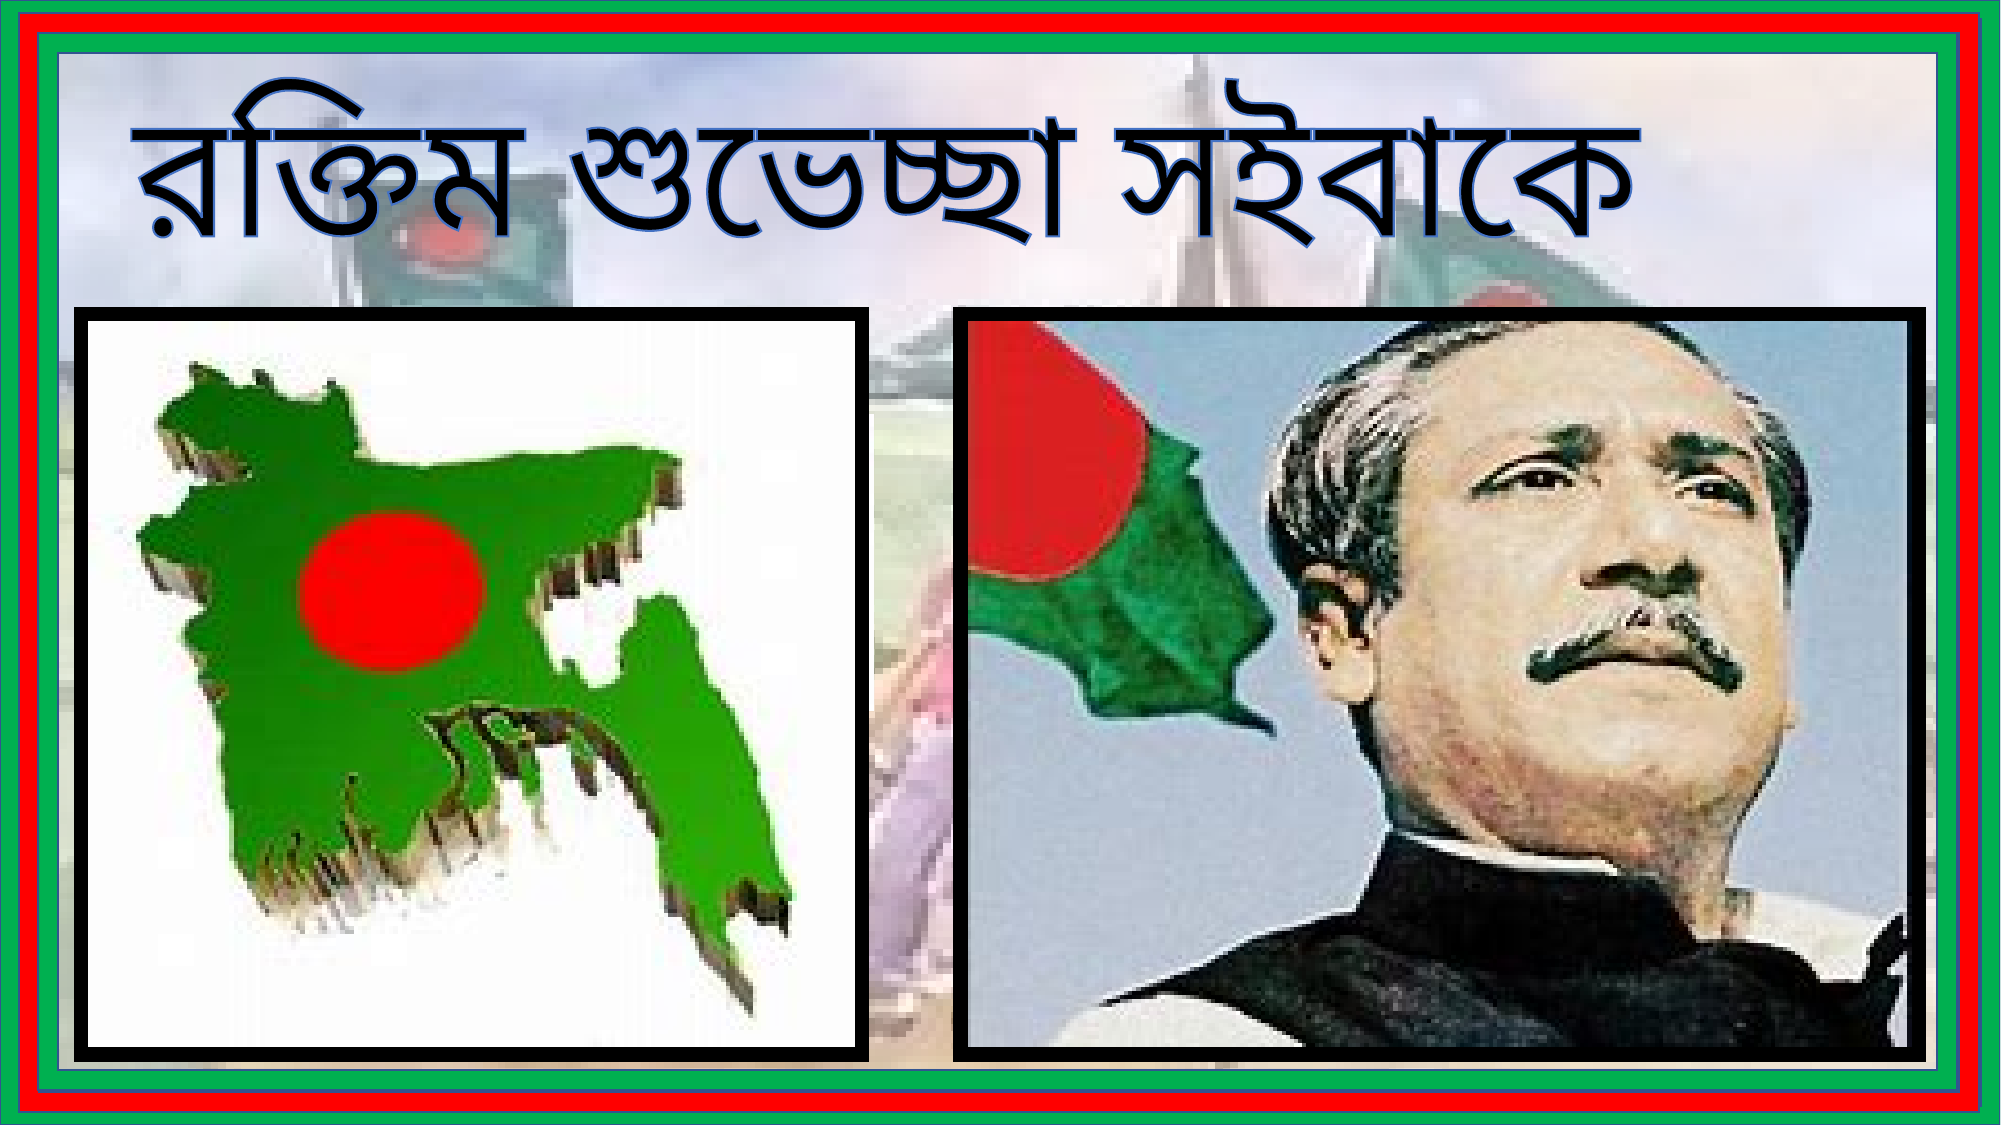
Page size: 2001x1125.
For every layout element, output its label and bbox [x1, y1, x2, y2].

text_box [88, 77, 1912, 1048]
